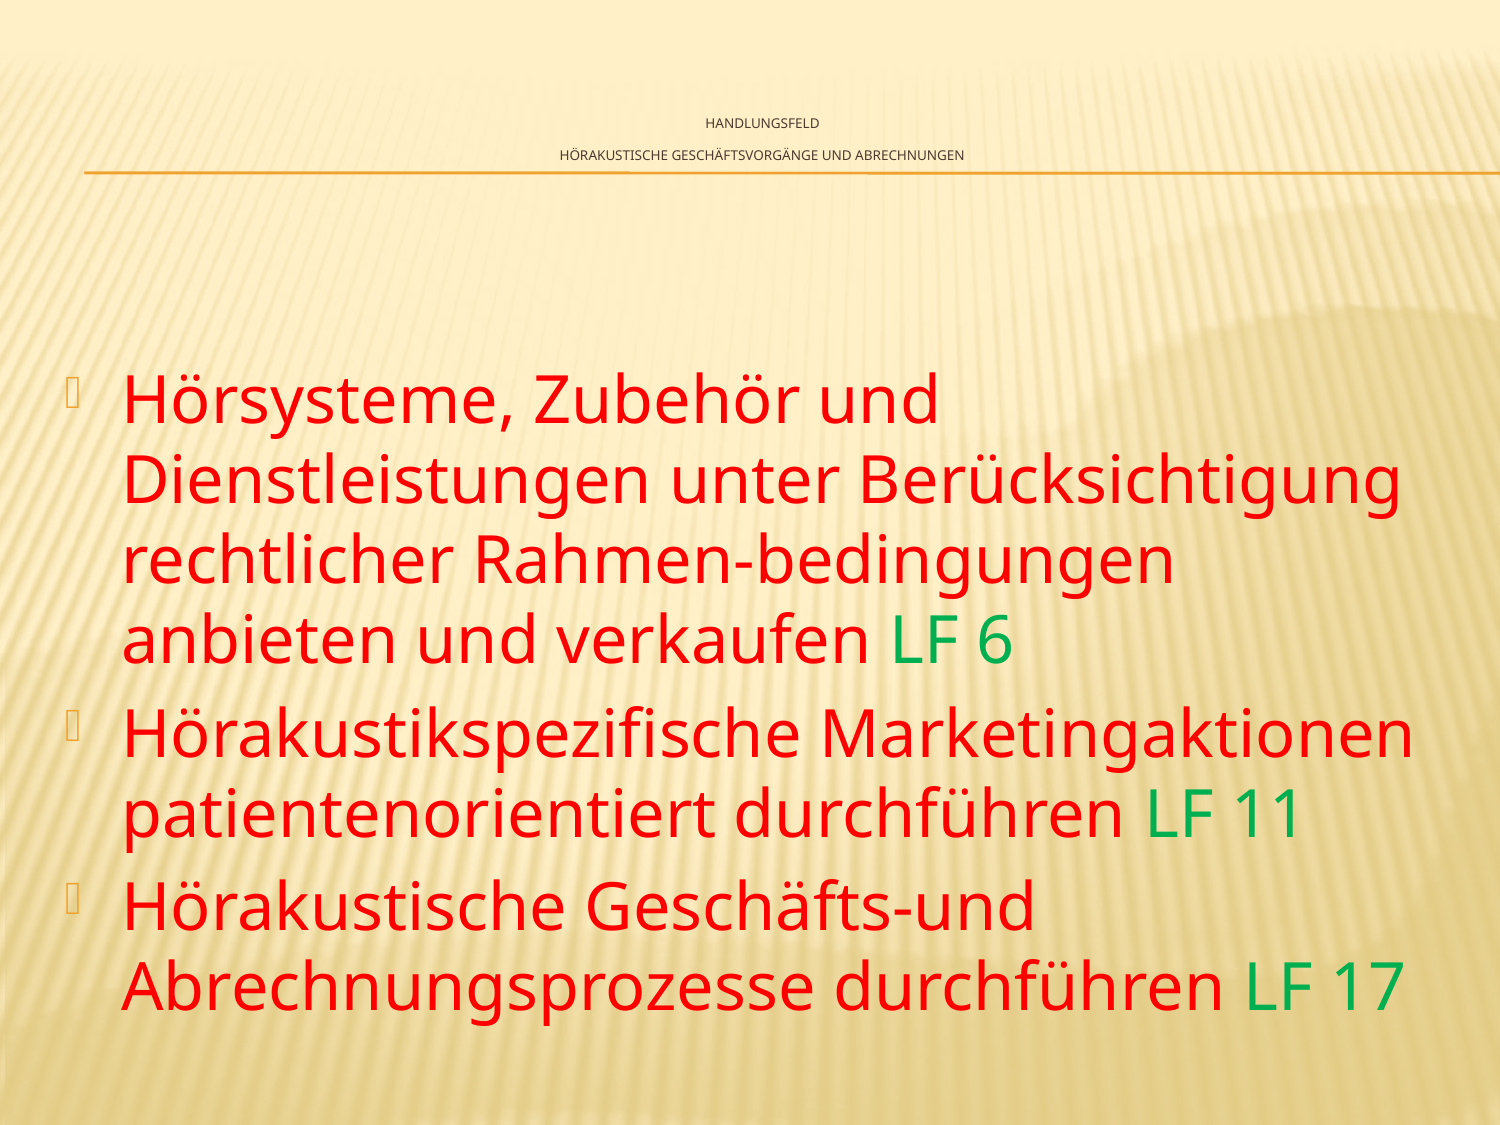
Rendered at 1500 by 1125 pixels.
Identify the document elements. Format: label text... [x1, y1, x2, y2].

title Handlungsfeld Hörakustische Geschäftsvorgänge und Abrechnungen [50, 90, 1475, 173]
list Hörsysteme, Zubehör und Dienstleistungen unter Berücksichtigung rechtlicher Rahmen-bedingungen anbieten und verkaufen LF 6 Hörakustikspezifische Marketingaktionen patientenorientiert durchführen LF 11 Hörakustische Geschäfts-und Abrechnungsprozesse durchführen LF 17 [50, 349, 1475, 998]
